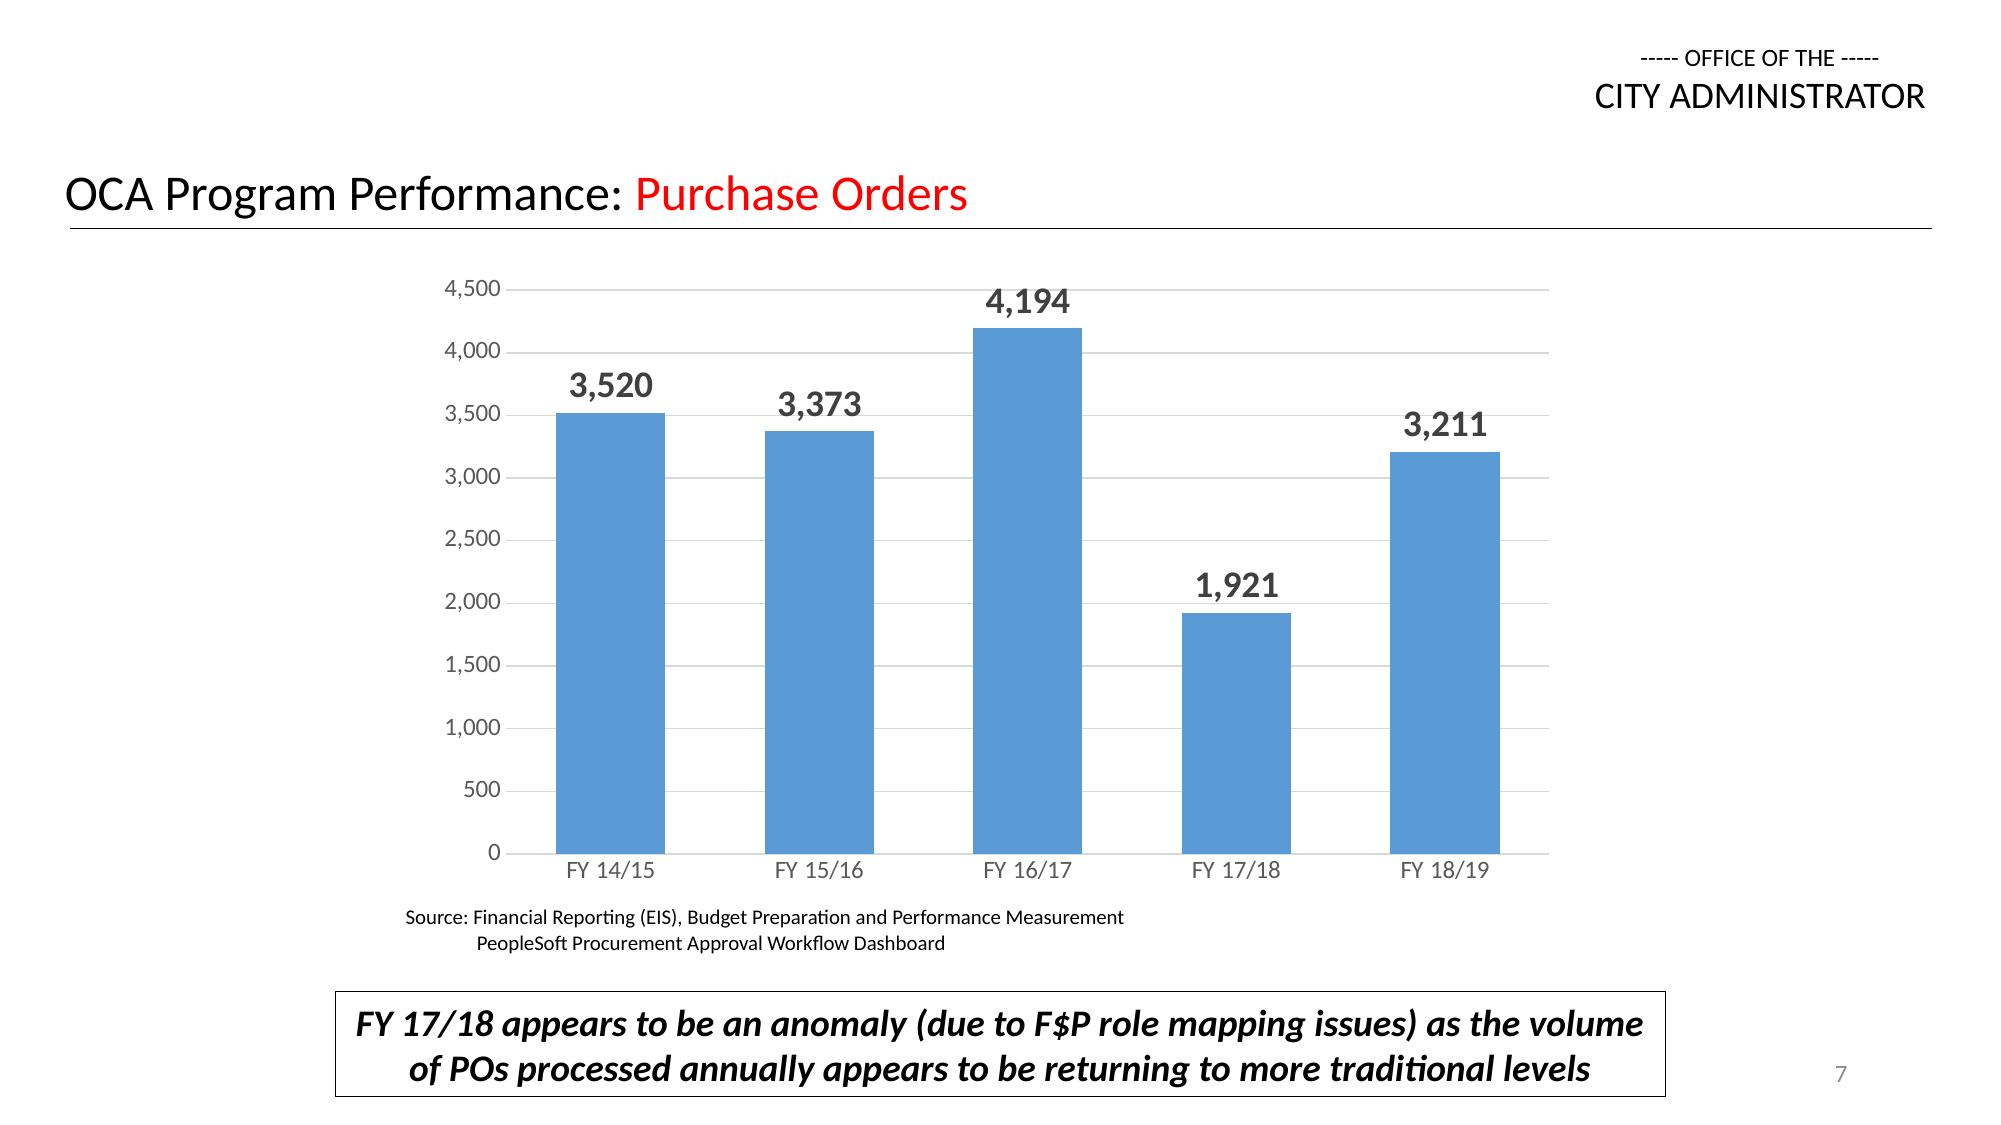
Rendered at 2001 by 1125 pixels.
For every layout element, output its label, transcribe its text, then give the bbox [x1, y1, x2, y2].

text_box ----- OFFICE OF THE ----- CITY ADMINISTRATOR [1579, 33, 1941, 124]
text_box Source: Financial Reporting (EIS), Budget Preparation and Performance Measurement PeopleSoft Procurement Approval Workflow Dashboard [390, 896, 1140, 962]
slide_number 7 [1412, 1042, 1863, 1103]
text_box OCA Program Performance: Purchase Orders [49, 152, 984, 228]
chart [424, 258, 1575, 897]
text_box FY 17/18 appears to be an anomaly (due to F$P role mapping issues) as the volume of POs processed annually appears to be returning to more traditional levels [335, 991, 1666, 1097]
